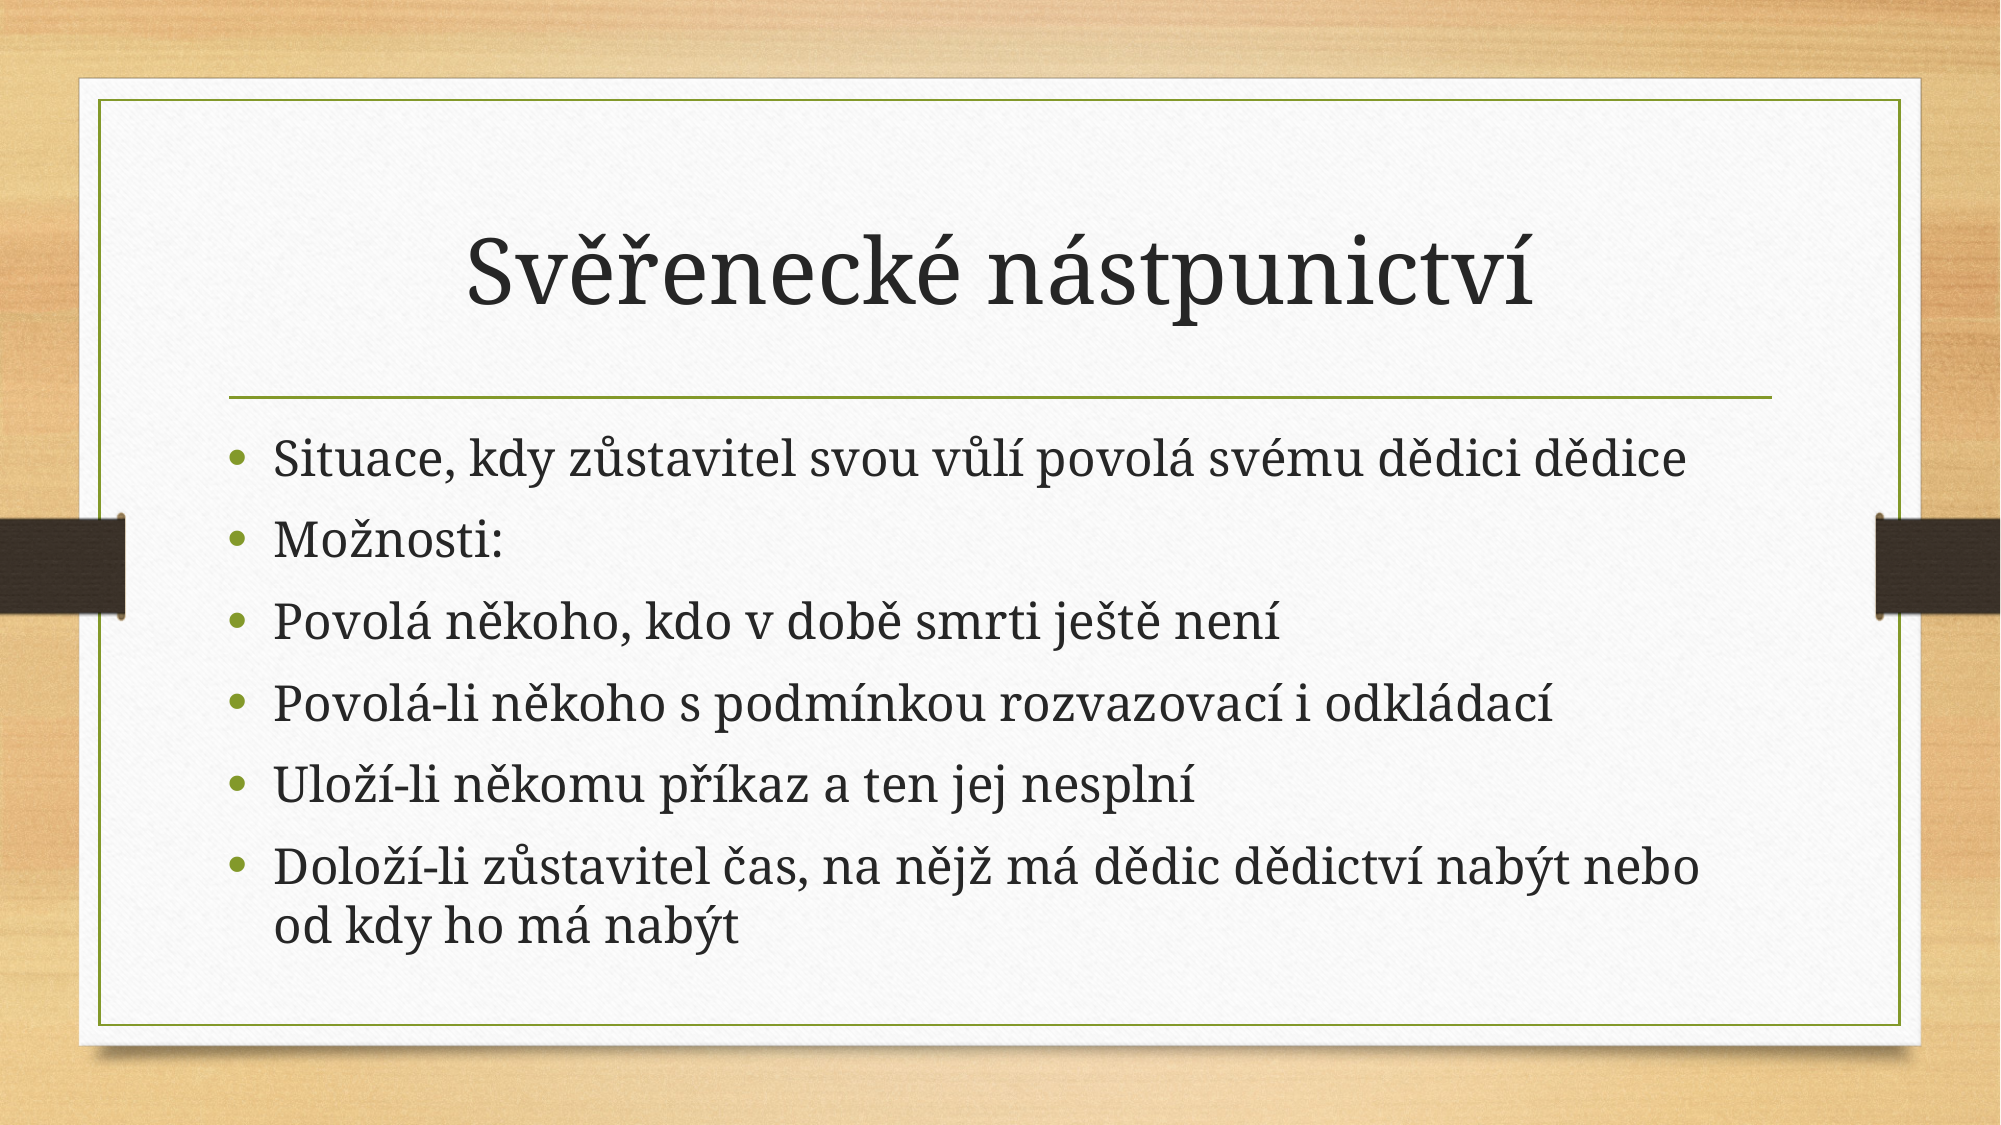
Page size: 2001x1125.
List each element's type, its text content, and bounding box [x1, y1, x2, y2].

picture [0, 0, 2001, 1125]
list Situace, kdy zůstavitel svou vůlí povolá svému dědici dědice Možnosti: Povolá někoho, kdo v době smrti ještě není Povolá-li někoho s podmínkou rozvazovací i odkládací Uloží-li někomu příkaz a ten jej nesplní Doloží-li zůstavitel čas, na nějž má dědic dědictví nabýt nebo od kdy ho má nabýt [212, 419, 1788, 964]
title Svěřenecké nástpunictví [212, 161, 1788, 375]
